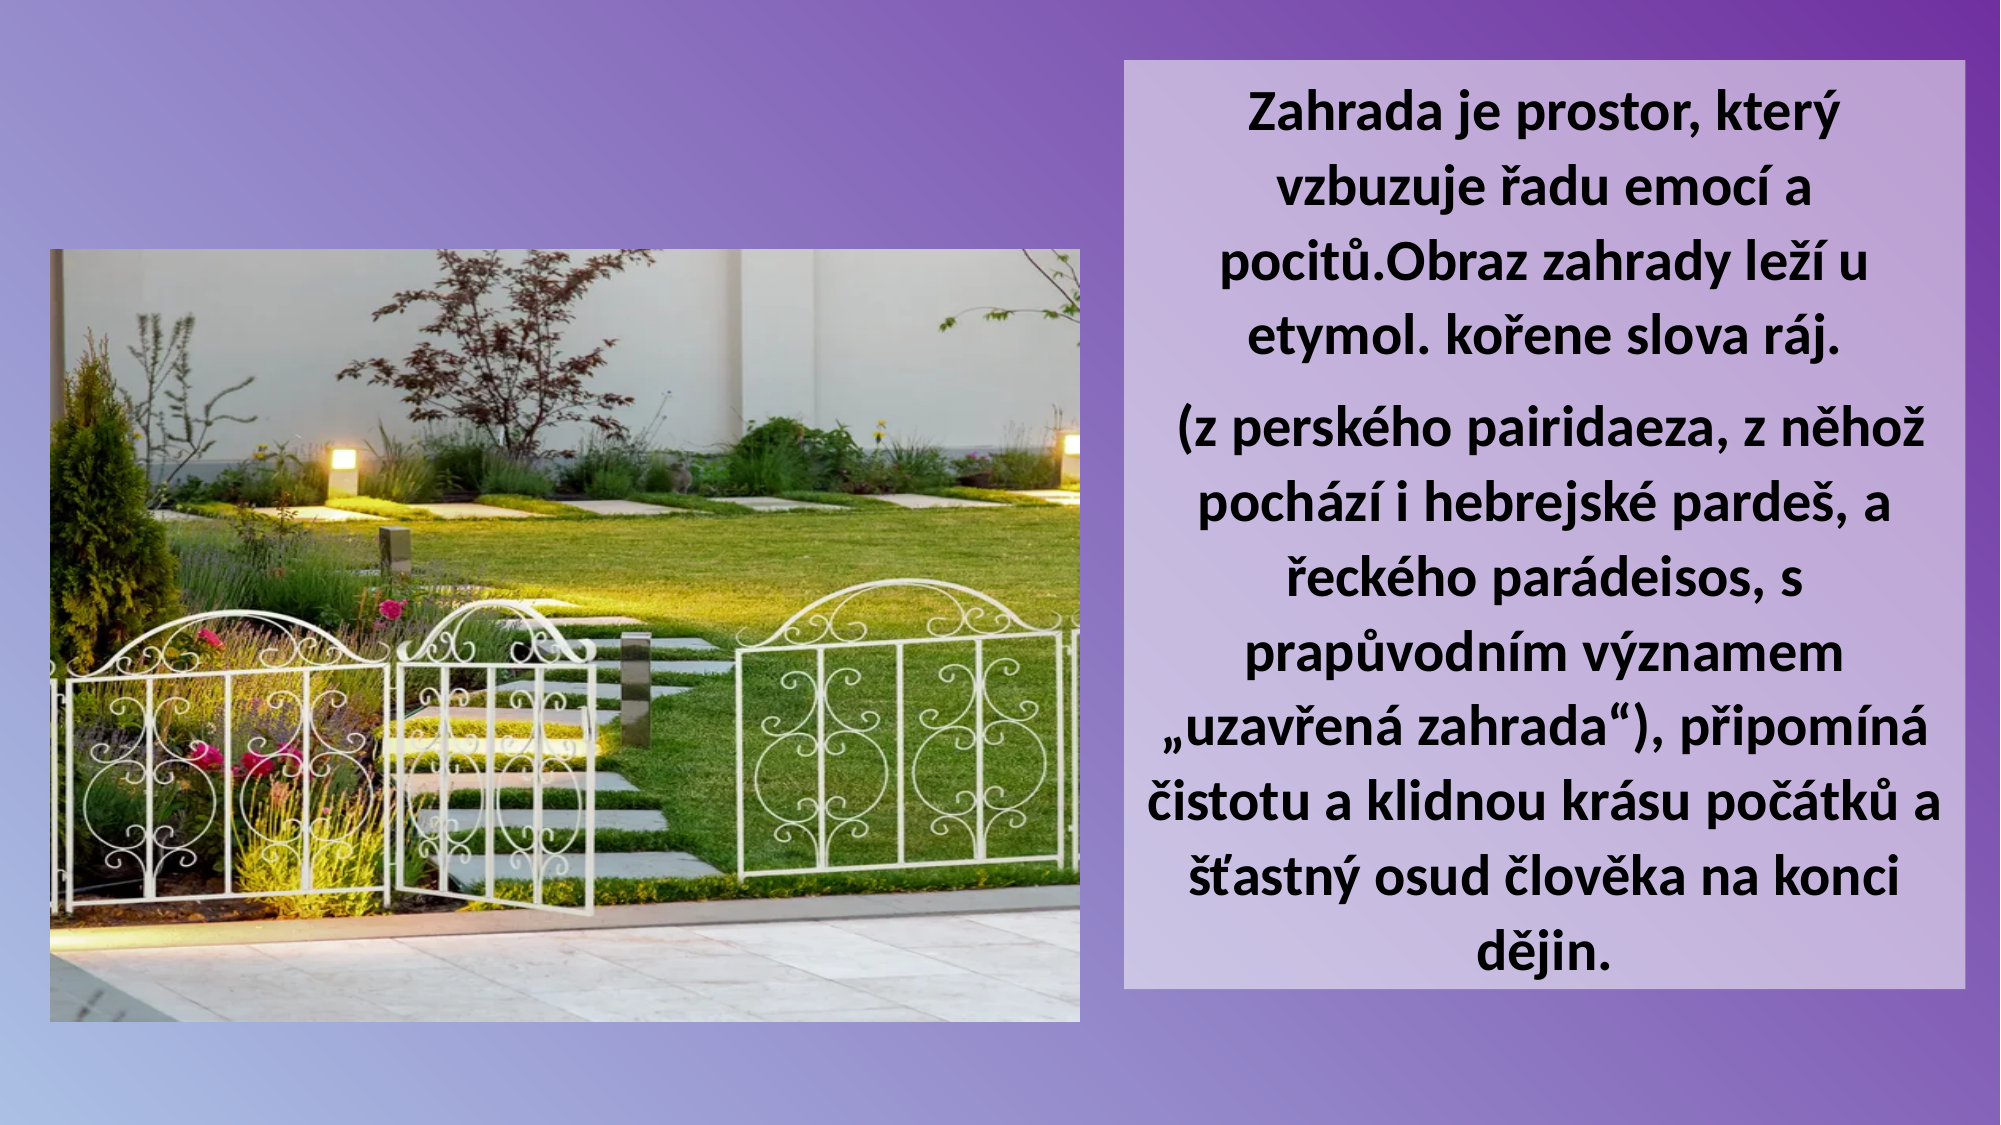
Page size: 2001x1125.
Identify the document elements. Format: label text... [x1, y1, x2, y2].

text_box Zahrada je prostor, který vzbuzuje řadu emocí a pocitů.Obraz zahrady leží u etymol. kořene slova ráj. (z perského pairidaeza, z něhož pochází i hebrejské pardeš, a řeckého parádeisos, s prapůvodním významem „uzavřená zahrada“), připomíná čistotu a klidnou krásu počátků a šťastný osud člověka na konci dějin. [1123, 59, 1966, 990]
picture [49, 249, 1080, 1022]
